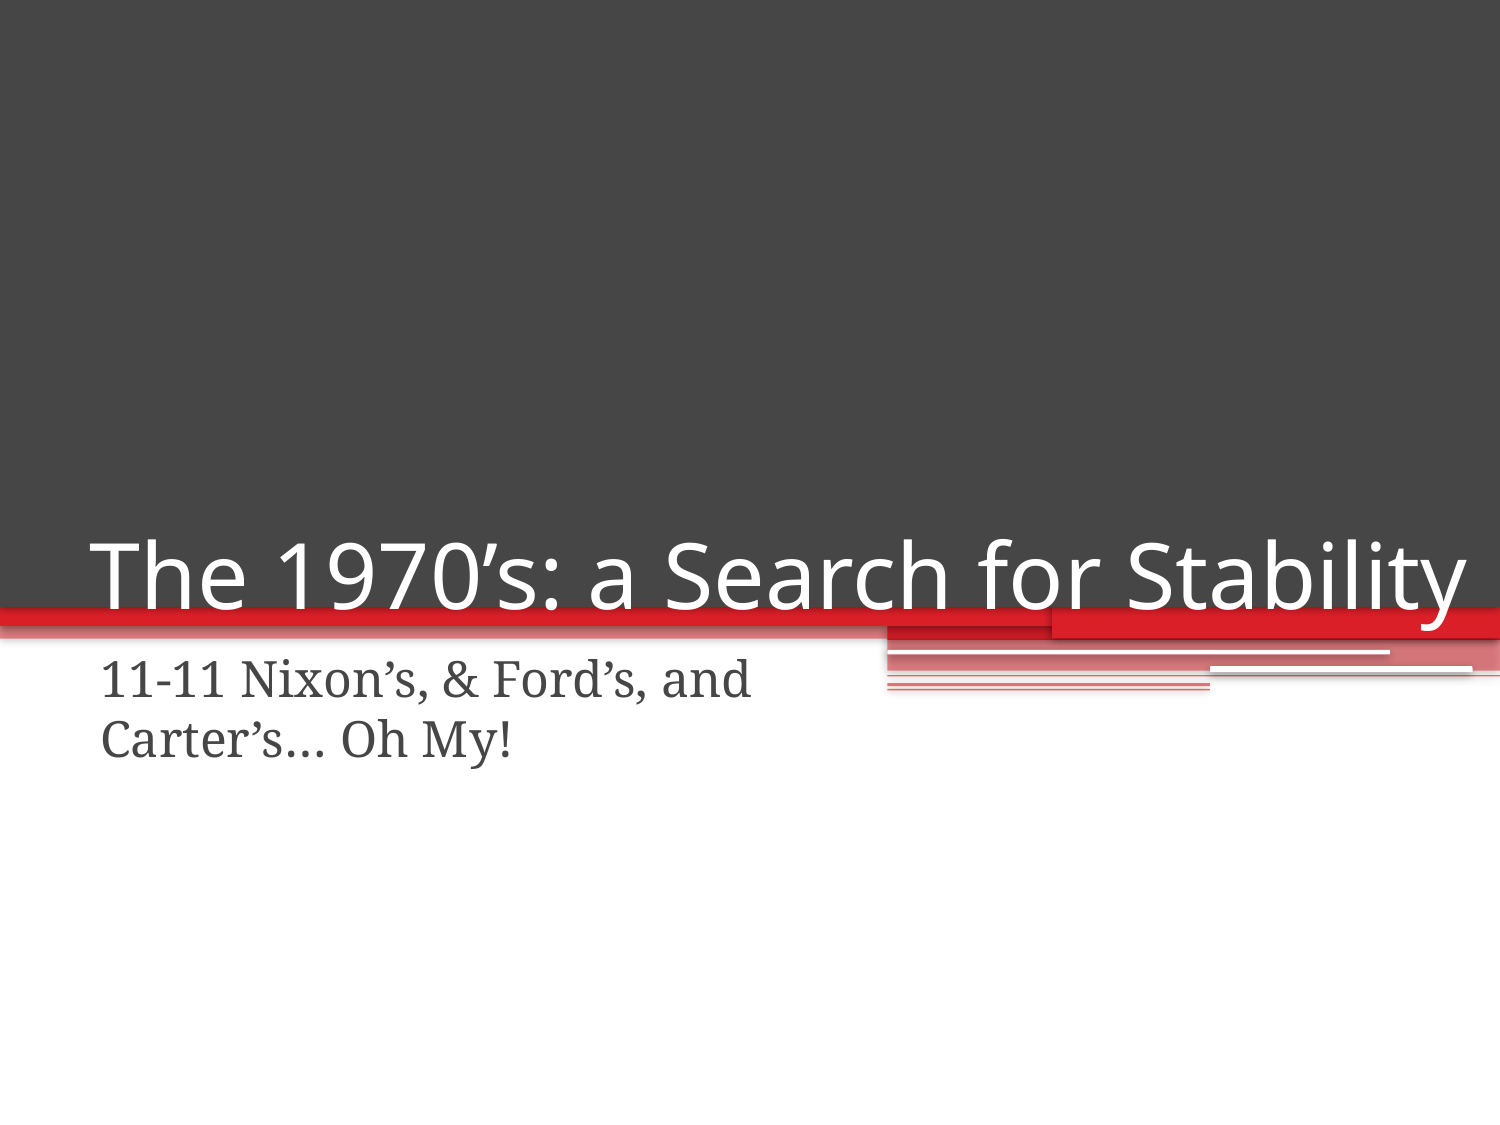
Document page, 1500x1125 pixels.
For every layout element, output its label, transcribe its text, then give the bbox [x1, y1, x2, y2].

subtitle 11-11 Nixon’s, & Ford’s, and Carter’s… Oh My! [75, 639, 888, 928]
title The 1970’s: a Search for Stability [75, 394, 1500, 636]
